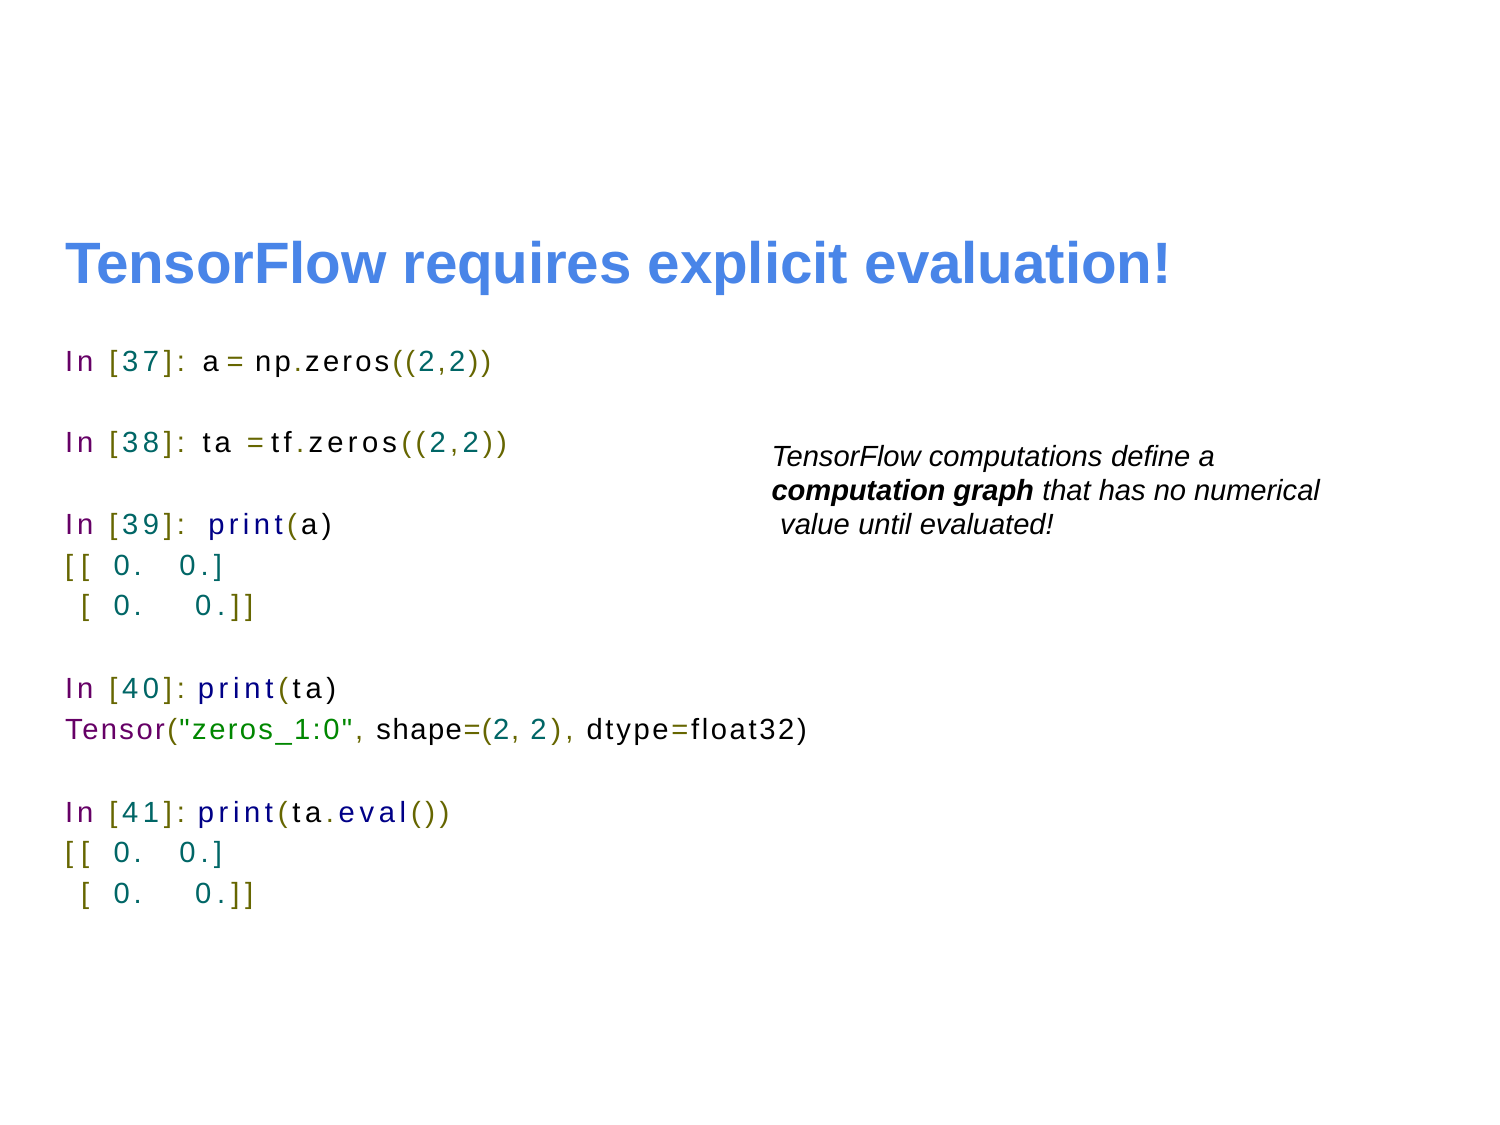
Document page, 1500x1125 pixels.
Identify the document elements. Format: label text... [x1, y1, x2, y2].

text_box In [37]: a = np.zeros((2,2)) [63, 340, 516, 378]
text_box In [38]: ta = tf.zeros((2,2)) [63, 421, 533, 459]
text_box TensorFlow computations define a computation graph that has no numerical value until evaluated! [769, 433, 1325, 541]
title TensorFlow requires explicit evaluation! [63, 223, 1181, 414]
text_box [[ 0. 0.] [ 0. 0.]] In [40]: print(ta) Tensor("zeros_1:0", shape=(2, 2), dtype=float32) In [41]: print(ta.eval()) [[ 0. 0.] [ 0. 0.]] [63, 537, 837, 910]
text_box In [39]: print(a) [63, 502, 340, 537]
